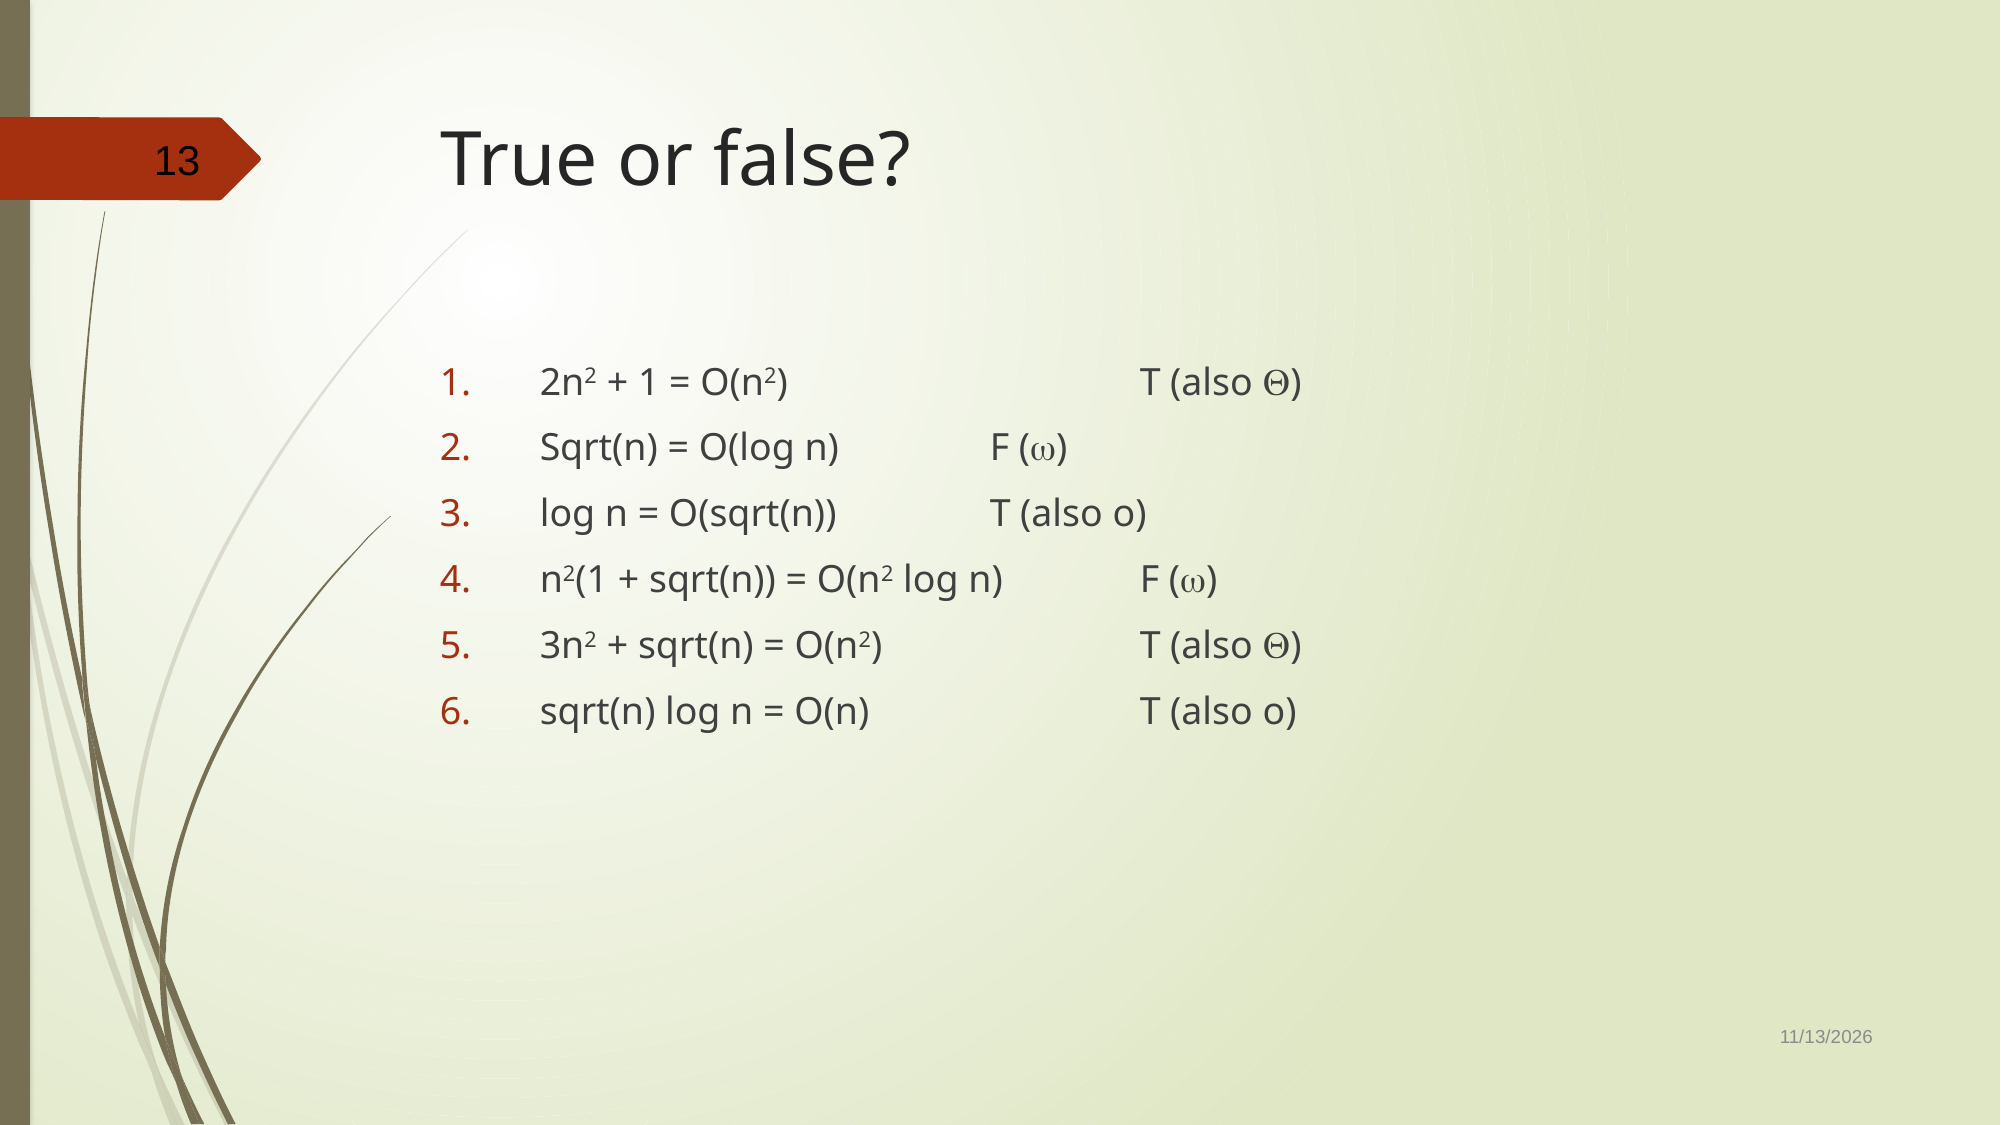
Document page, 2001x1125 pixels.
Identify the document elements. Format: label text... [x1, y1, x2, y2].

list 2n2 + 1 = O(n2) T (also ) Sqrt(n) = O(log n) F () log n = O(sqrt(n)) T (also o) n2(1 + sqrt(n)) = O(n2 log n) F () 3n2 + sqrt(n) = O(n2) T (also ) sqrt(n) log n = O(n) T (also o) [424, 350, 1888, 988]
title True or false? [425, 102, 1888, 313]
slide_number 13 [87, 129, 216, 190]
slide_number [1699, 1005, 1888, 1067]
